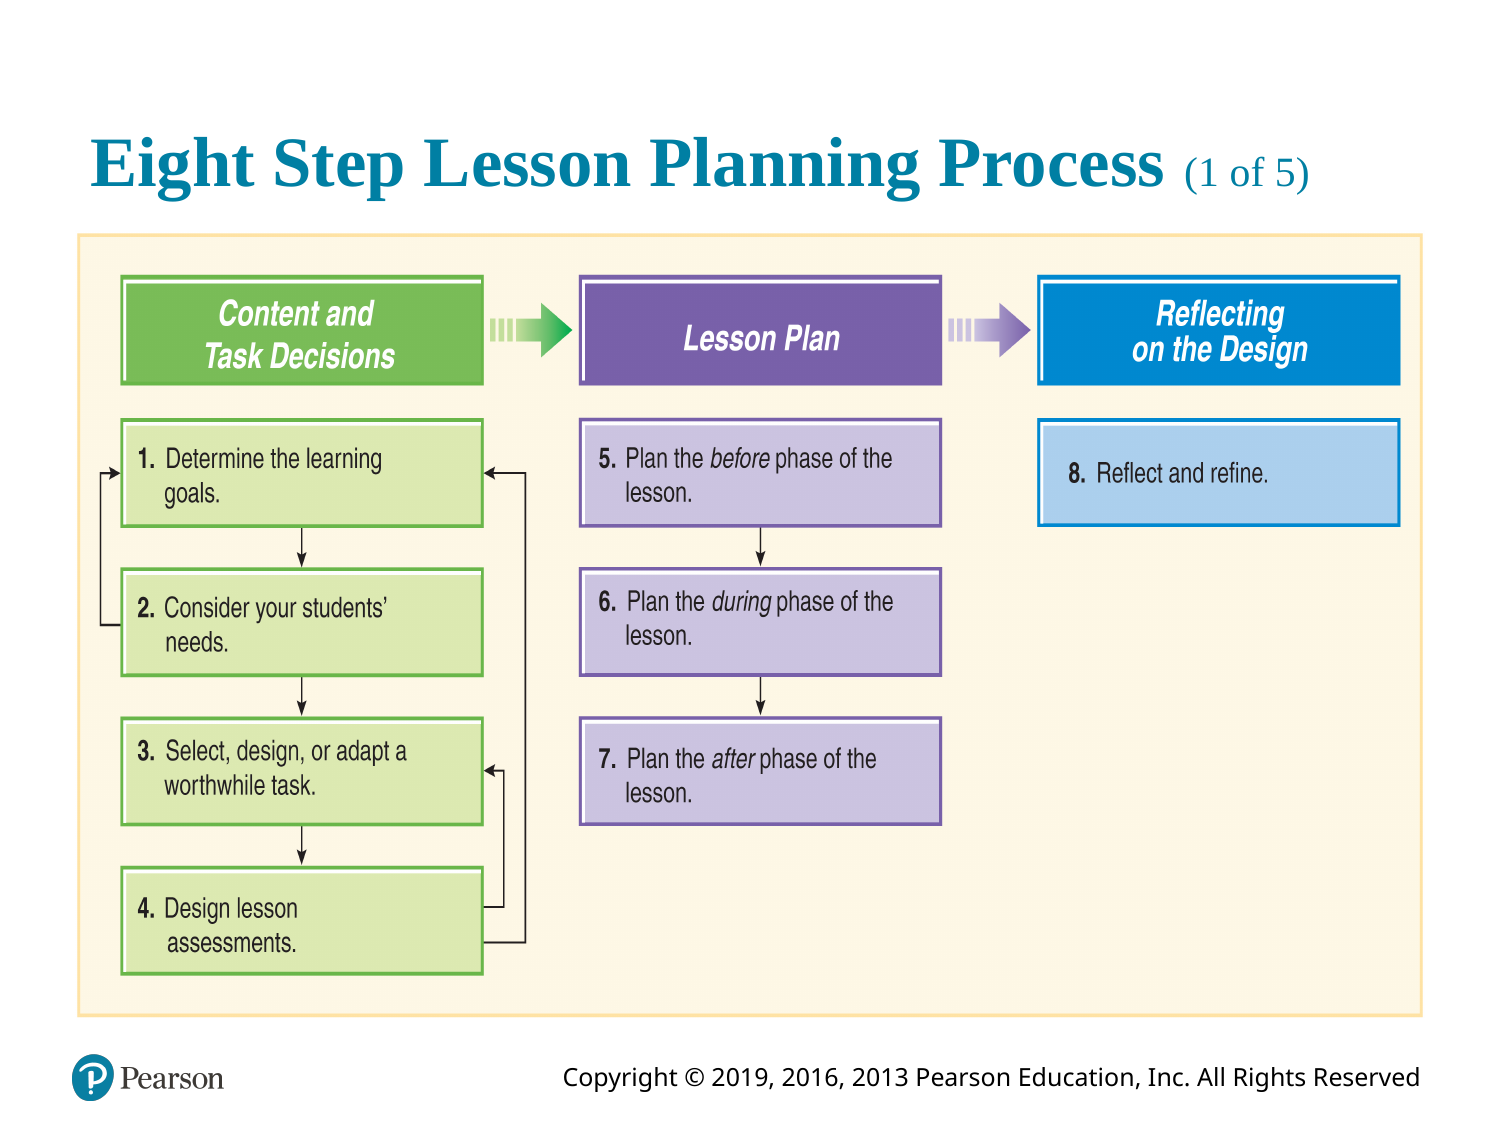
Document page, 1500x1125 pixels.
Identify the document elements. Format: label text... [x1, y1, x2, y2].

title Eight Step Lesson Planning Process (1 of 5) [75, 35, 1425, 216]
picture [74, 229, 1426, 1018]
picture [80, 1063, 106, 1088]
picture [72, 1054, 88, 1070]
picture [98, 1054, 224, 1101]
picture [72, 1087, 83, 1101]
